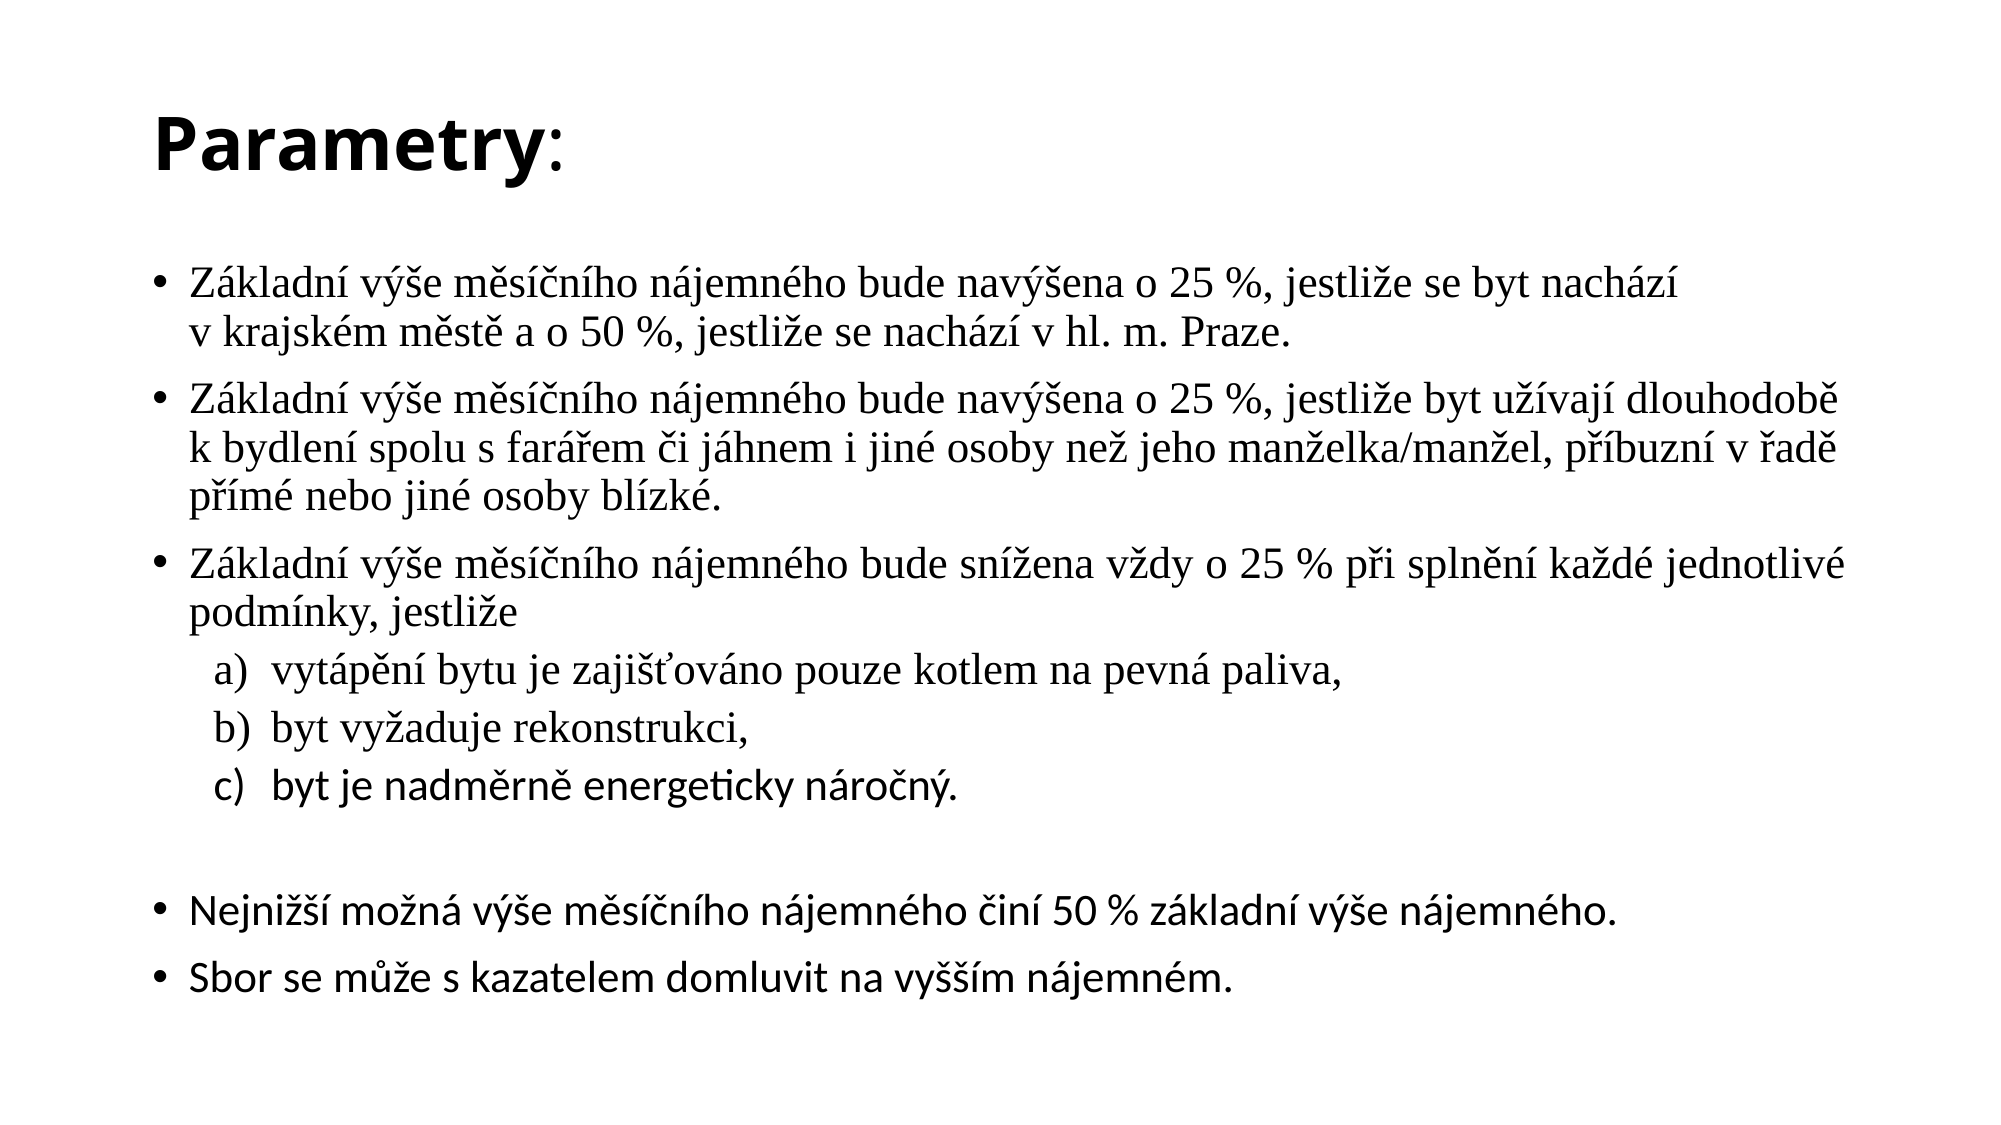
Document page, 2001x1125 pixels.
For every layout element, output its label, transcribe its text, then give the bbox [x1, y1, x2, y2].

title Parametry: [137, 98, 1863, 194]
list Základní výše měsíčního nájemného bude navýšena o 25 %, jestliže se byt nachází v krajském městě a o 50 %, jestliže se nachází v hl. m. Praze. Základní výše měsíčního nájemného bude navýšena o 25 %, jestliže byt užívají dlouhodobě k bydlení spolu s farářem či jáhnem i jiné osoby než jeho manželka/manžel, příbuzní v řadě přímé nebo jiné osoby blízké. Základní výše měsíčního nájemného bude snížena vždy o 25 % při splnění každé jednotlivé podmínky, jestliže vytápění bytu je zajišťováno pouze kotlem na pevná paliva, byt vyžaduje rekonstrukci, byt je nadměrně energeticky náročný. Nejnižší možná výše měsíčního nájemného činí 50 % základní výše nájemného. Sbor se může s kazatelem domluvit na vyšším nájemném. [137, 251, 1863, 1014]
